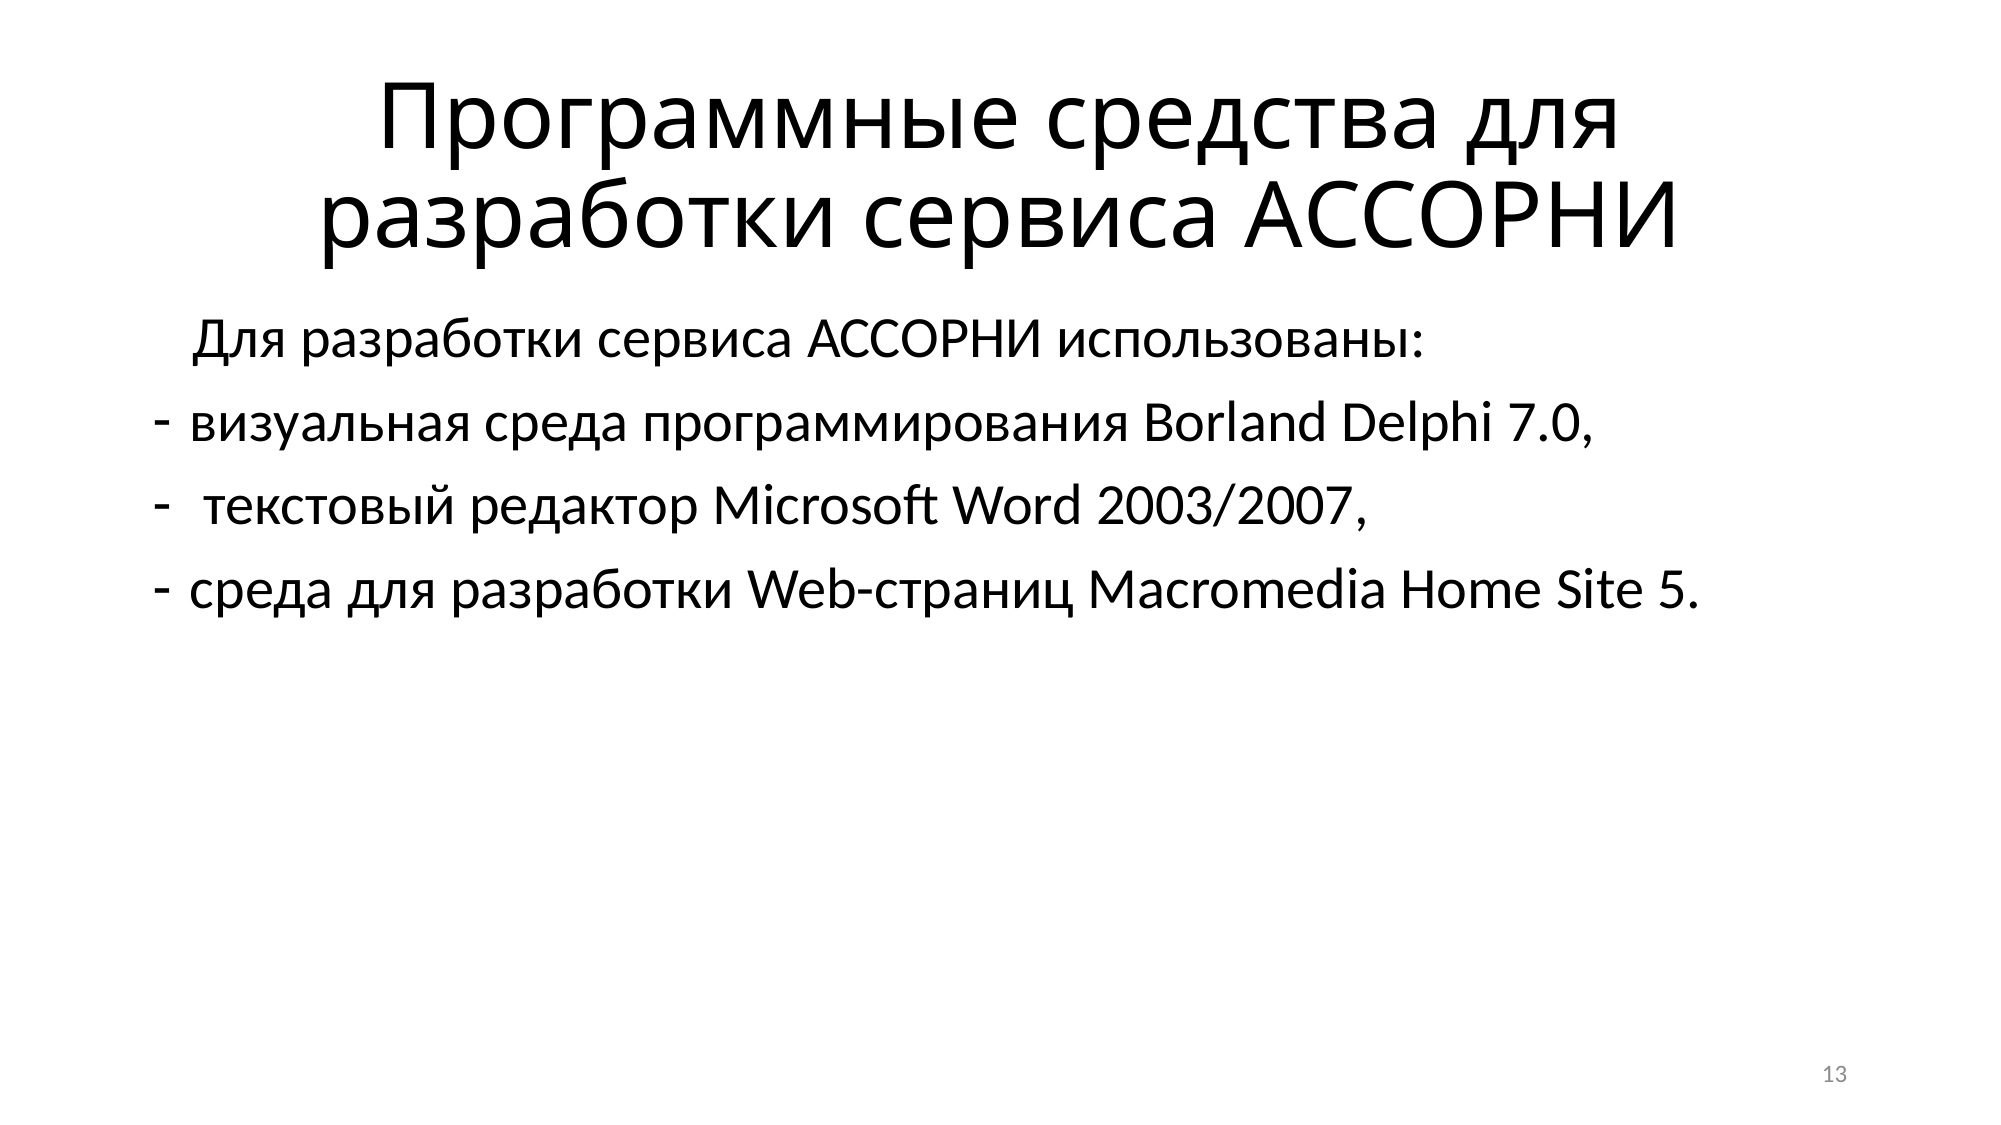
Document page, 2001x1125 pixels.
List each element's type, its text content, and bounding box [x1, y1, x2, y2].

slide_number 13 [1412, 1042, 1863, 1103]
list Для разработки сервиса АССОРНИ использованы: визуальная среда программирования Borland Delphi 7.0, текстовый редактор Microsoft Word 2003/2007, среда для разработки Web-страниц Macromedia Home Site 5. [137, 299, 1863, 1014]
title Программные средства для разработки сервиса АССОРНИ [137, 59, 1863, 278]
